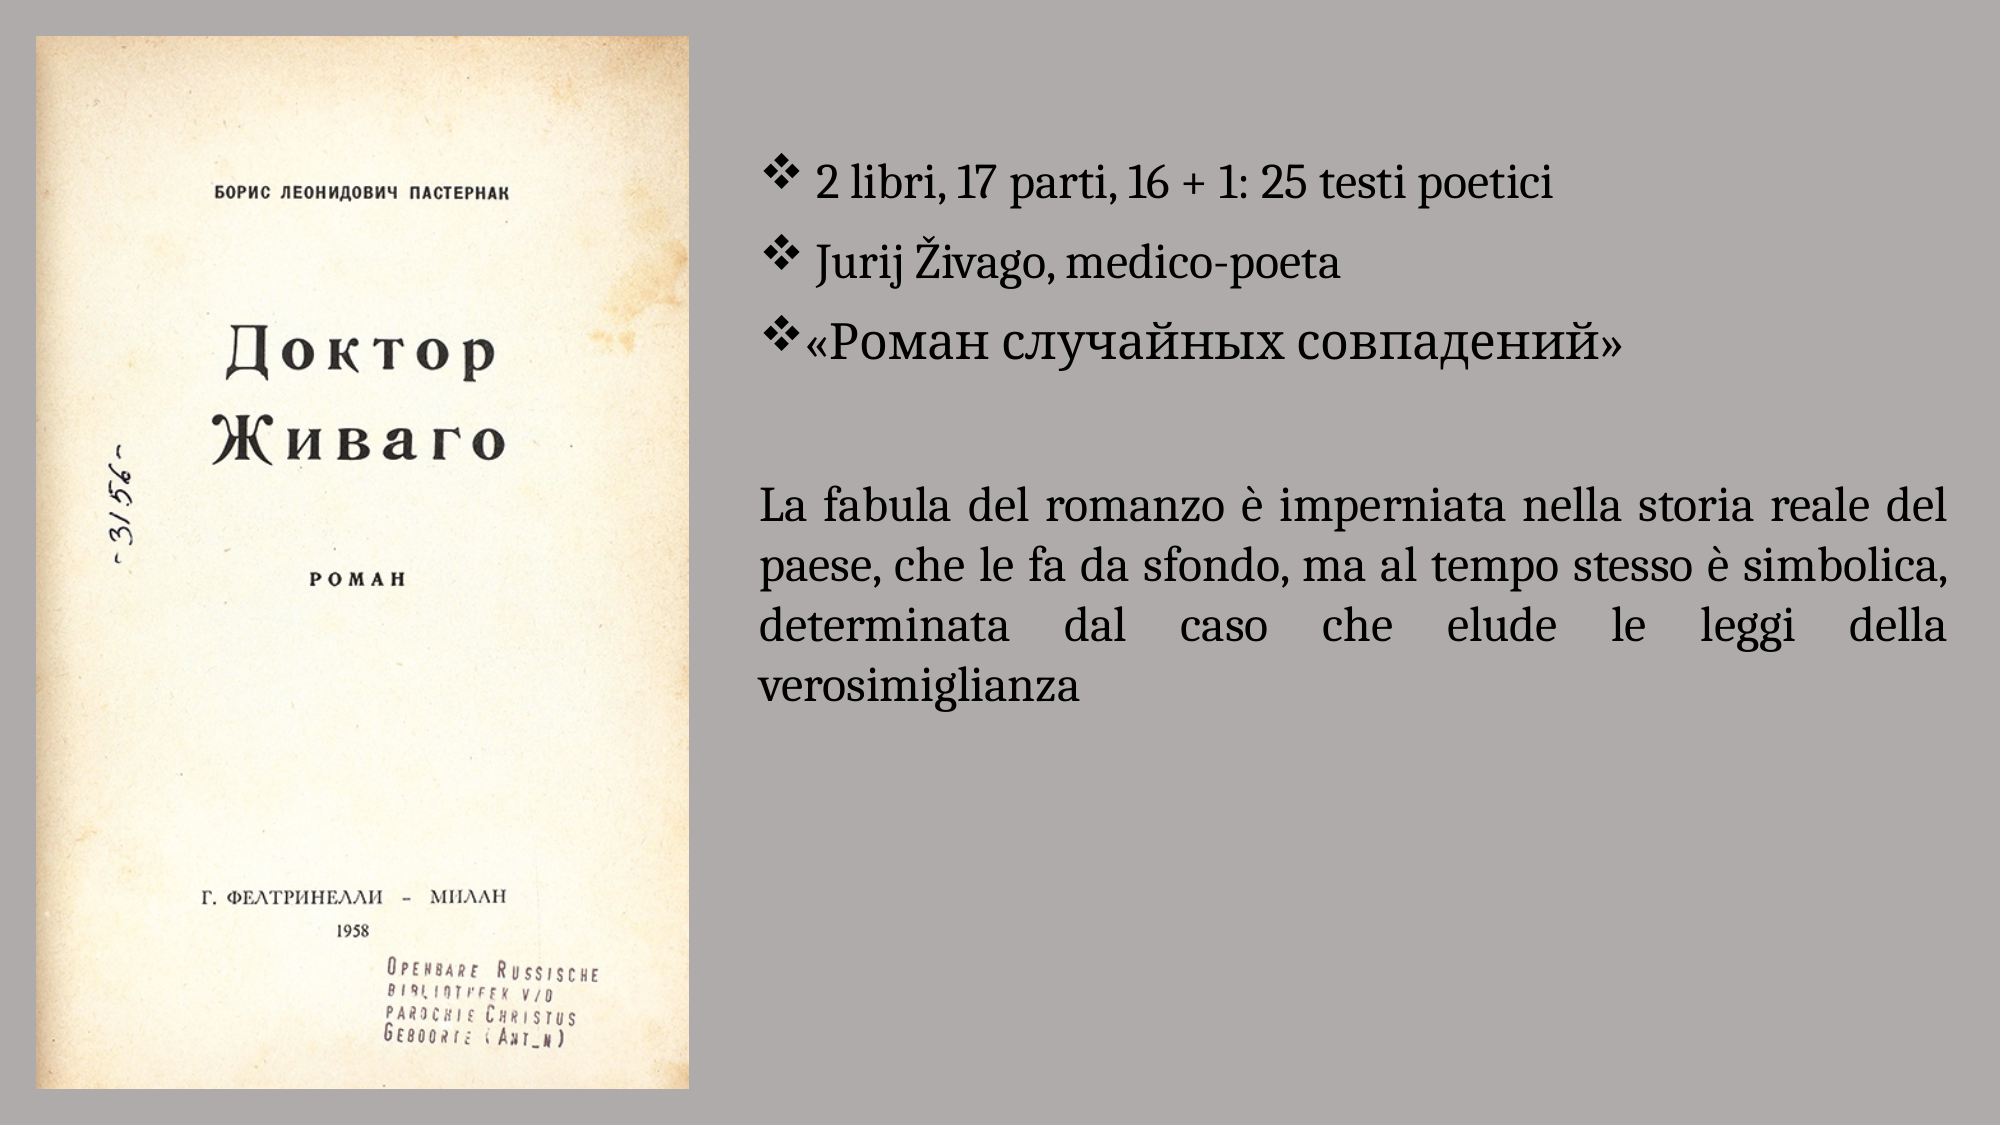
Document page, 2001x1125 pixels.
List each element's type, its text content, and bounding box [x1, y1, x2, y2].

list 2 libri, 17 parti, 16 + 1: 25 testi poetici Jurij Živago, medico-poeta «Роман случайных совпадений» La fabula del romanzo è imperniata nella storia reale del paese, che le fa da sfondo, ma al tempo stesso è simbolica, determinata dal caso che elude le leggi della verosimiglianza [744, 140, 1964, 985]
picture [36, 36, 689, 1089]
